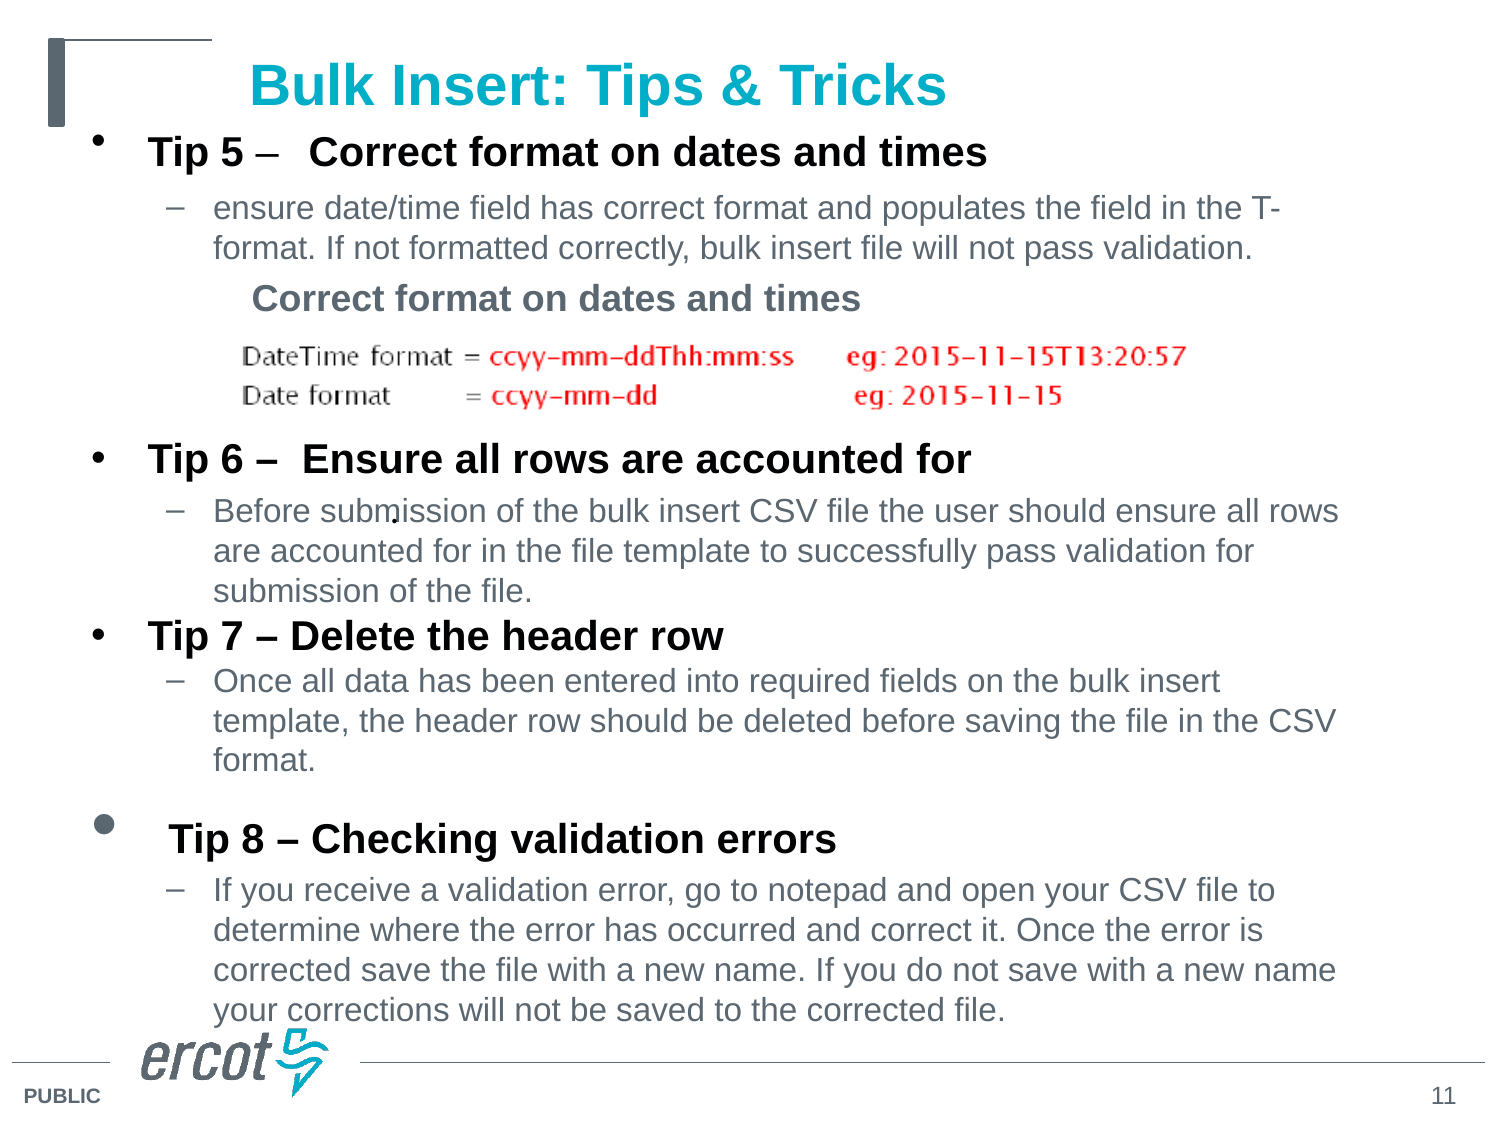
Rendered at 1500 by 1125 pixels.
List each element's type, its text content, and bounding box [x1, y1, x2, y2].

list Tip 5 – Correct format on dates and times ensure date/time field has correct format and populates the field in the T-format. If not formatted correctly, bulk insert file will not pass validation. Correct format on dates and times Tip 6 – Ensure all rows are accounted for Before submission of the bulk insert CSV file the user should ensure all rows are accounted for in the file template to successfully pass validation for submission of the file. Tip 7 – Delete the header row Once all data has been entered into required fields on the bulk insert template, the header row should be deleted before saving the file in the CSV format. Tip 8 – Checking validation errors If you receive a validation error, go to notepad and open your CSV file to determine where the error has occurred and correct it. Once the error is corrected save the file with a new name. If you do not save with a new name your corrections will not be saved to the corrected file. [76, 92, 1377, 271]
title Bulk Insert: Tips & Tricks [234, 39, 1275, 92]
slide_number 11 [1400, 1076, 1488, 1113]
picture [137, 1024, 332, 1100]
picture [234, 328, 1219, 427]
text_box . [374, 436, 1125, 539]
